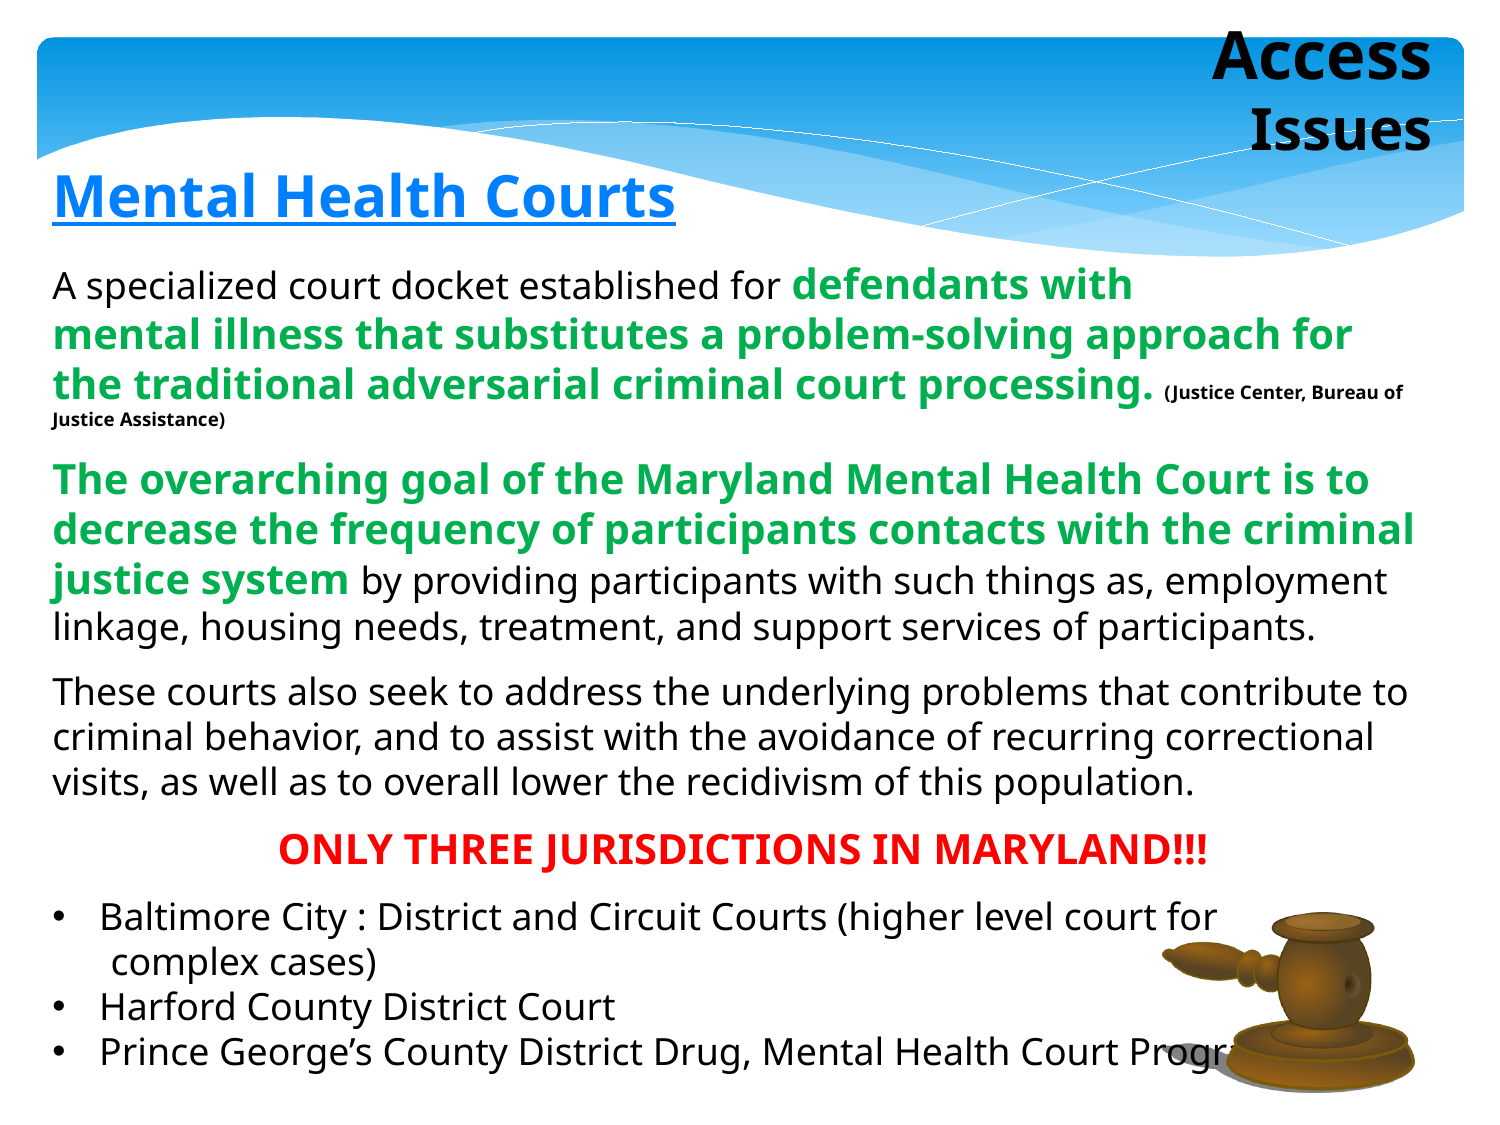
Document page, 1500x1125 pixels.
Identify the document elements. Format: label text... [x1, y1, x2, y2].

picture [1162, 912, 1415, 1093]
text_box Mental Health Courts A specialized court docket established for defendants with mental illness that substitutes a problem-solving approach for the traditional adversarial criminal court processing. (Justice Center, Bureau of Justice Assistance) The overarching goal of the Maryland Mental Health Court is to decrease the frequency of participants contacts with the criminal justice system by providing participants with such things as, employment linkage, housing needs, treatment, and support services of participants. These courts also seek to address the underlying problems that contribute to criminal behavior, and to assist with the avoidance of recurring correctional visits, as well as to overall lower the recidivism of this population. ONLY THREE JURISDICTIONS IN MARYLAND!!! Baltimore City : District and Circuit Courts (higher level court for complex cases) Harford County District Court Prince George’s County District Drug, Mental Health Court Program [37, 151, 1449, 1081]
text_box Access Issues [1060, 0, 1449, 191]
